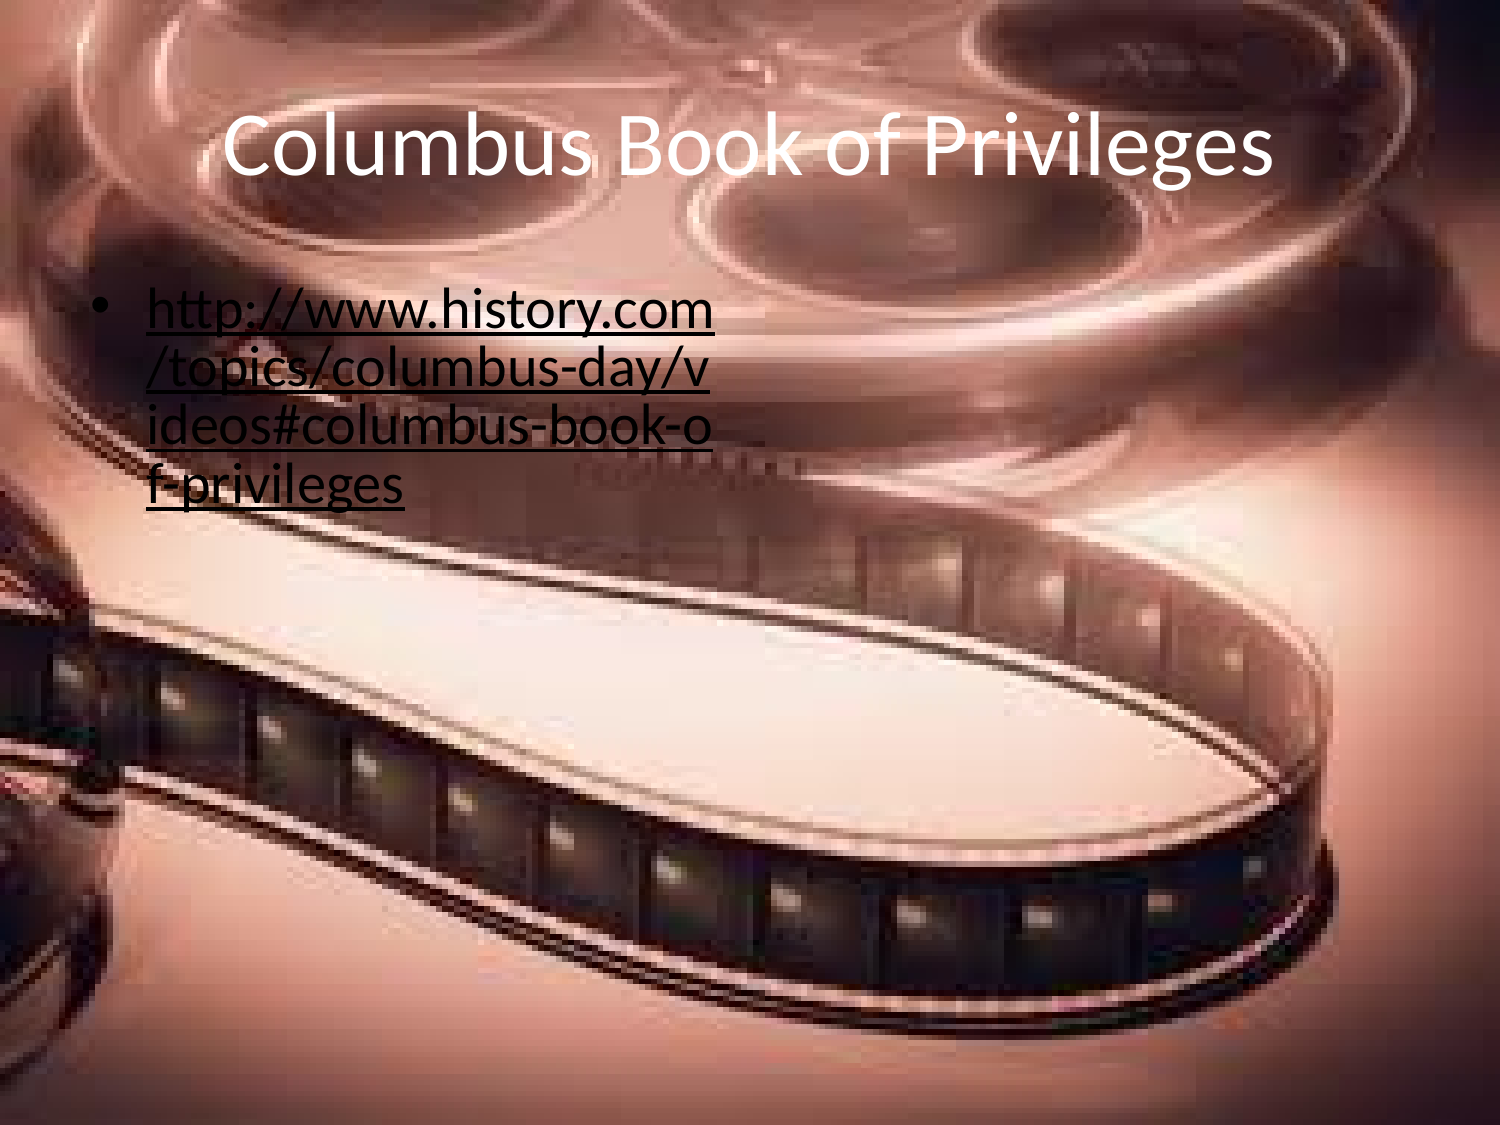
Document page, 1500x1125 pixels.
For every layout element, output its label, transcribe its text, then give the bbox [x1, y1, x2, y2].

title Columbus Book of Privileges [75, 45, 1425, 233]
list http://www.history.com/topics/columbus-day/videos#columbus-book-of-privileges [75, 262, 738, 1005]
picture [0, 0, 1500, 1125]
